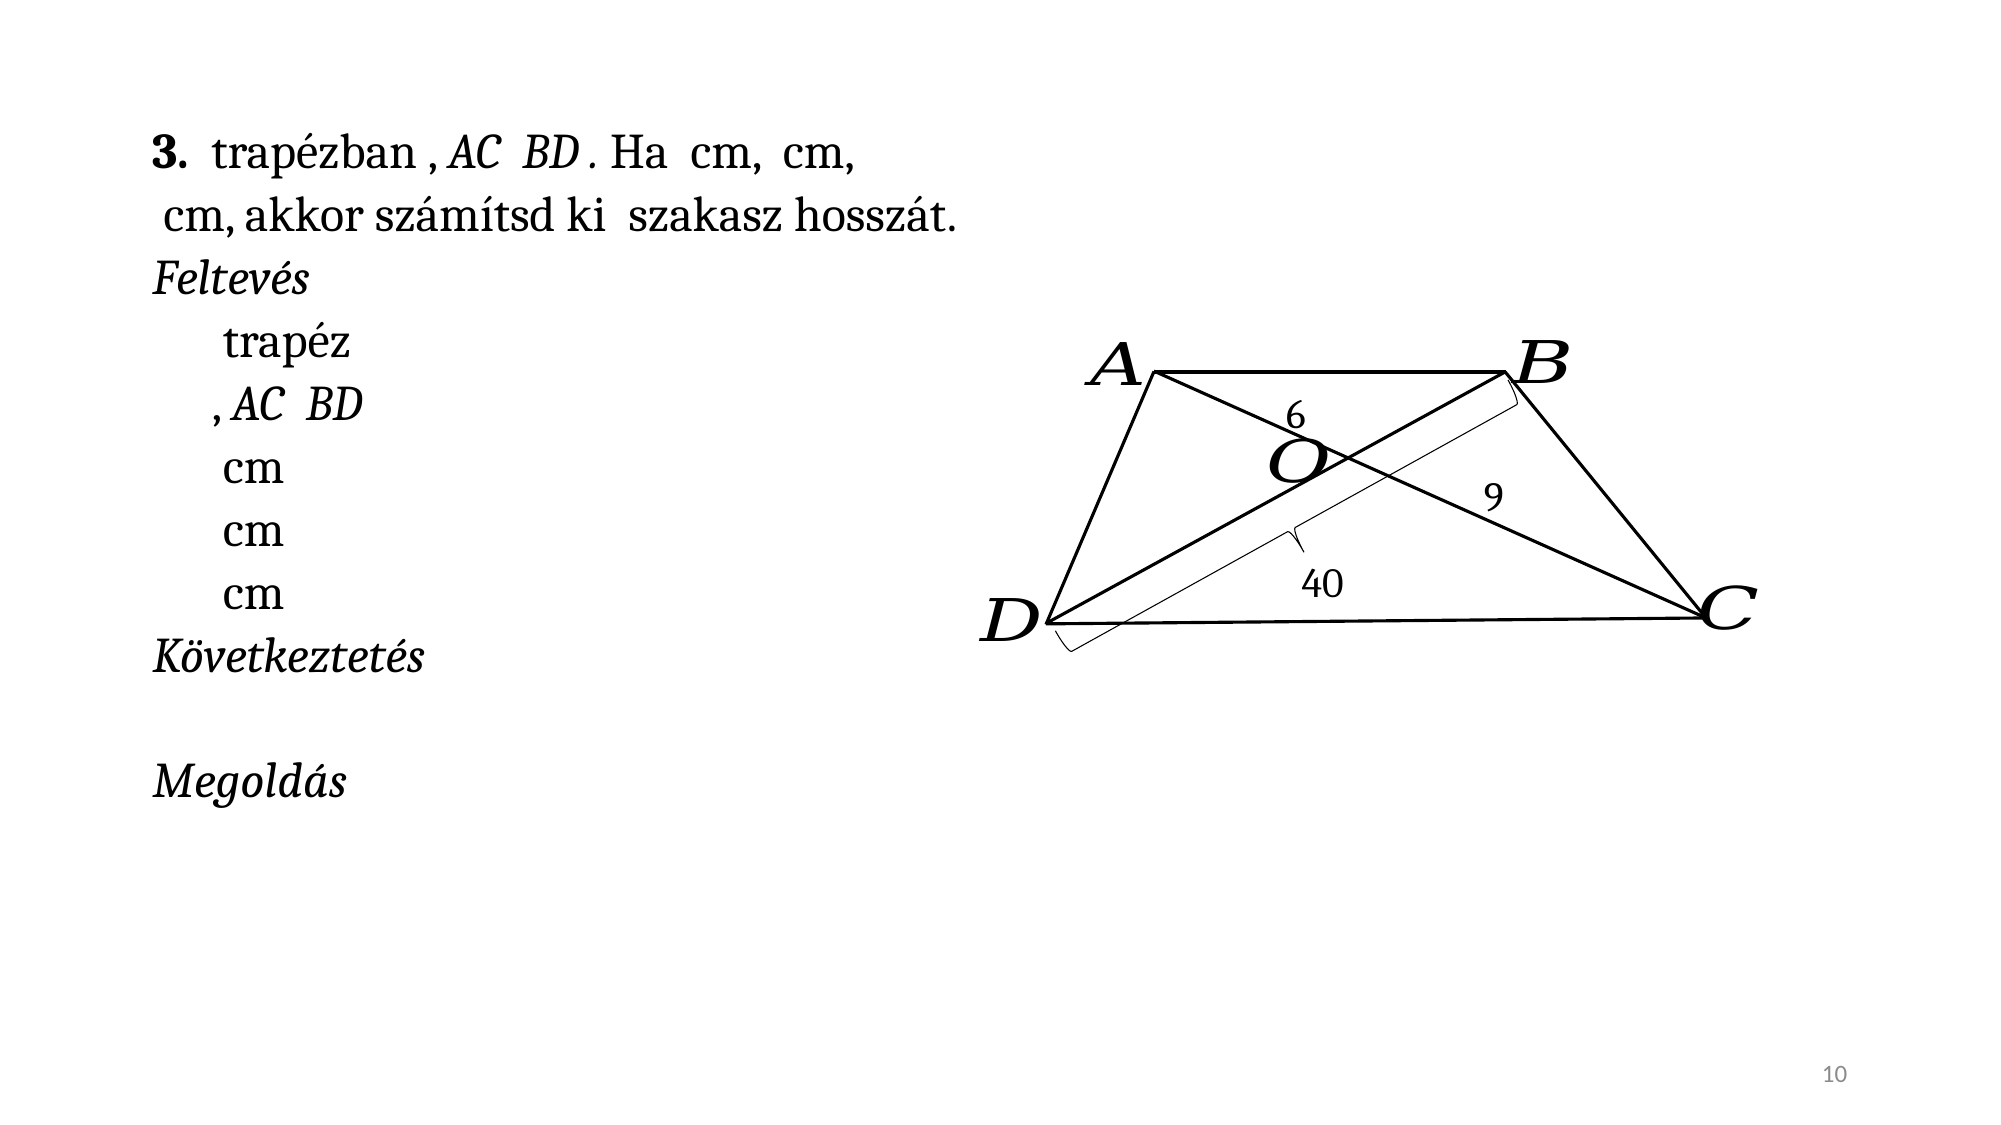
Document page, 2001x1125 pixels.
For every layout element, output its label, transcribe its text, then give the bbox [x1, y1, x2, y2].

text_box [975, 331, 1765, 656]
slide_number 10 [1412, 1042, 1863, 1103]
